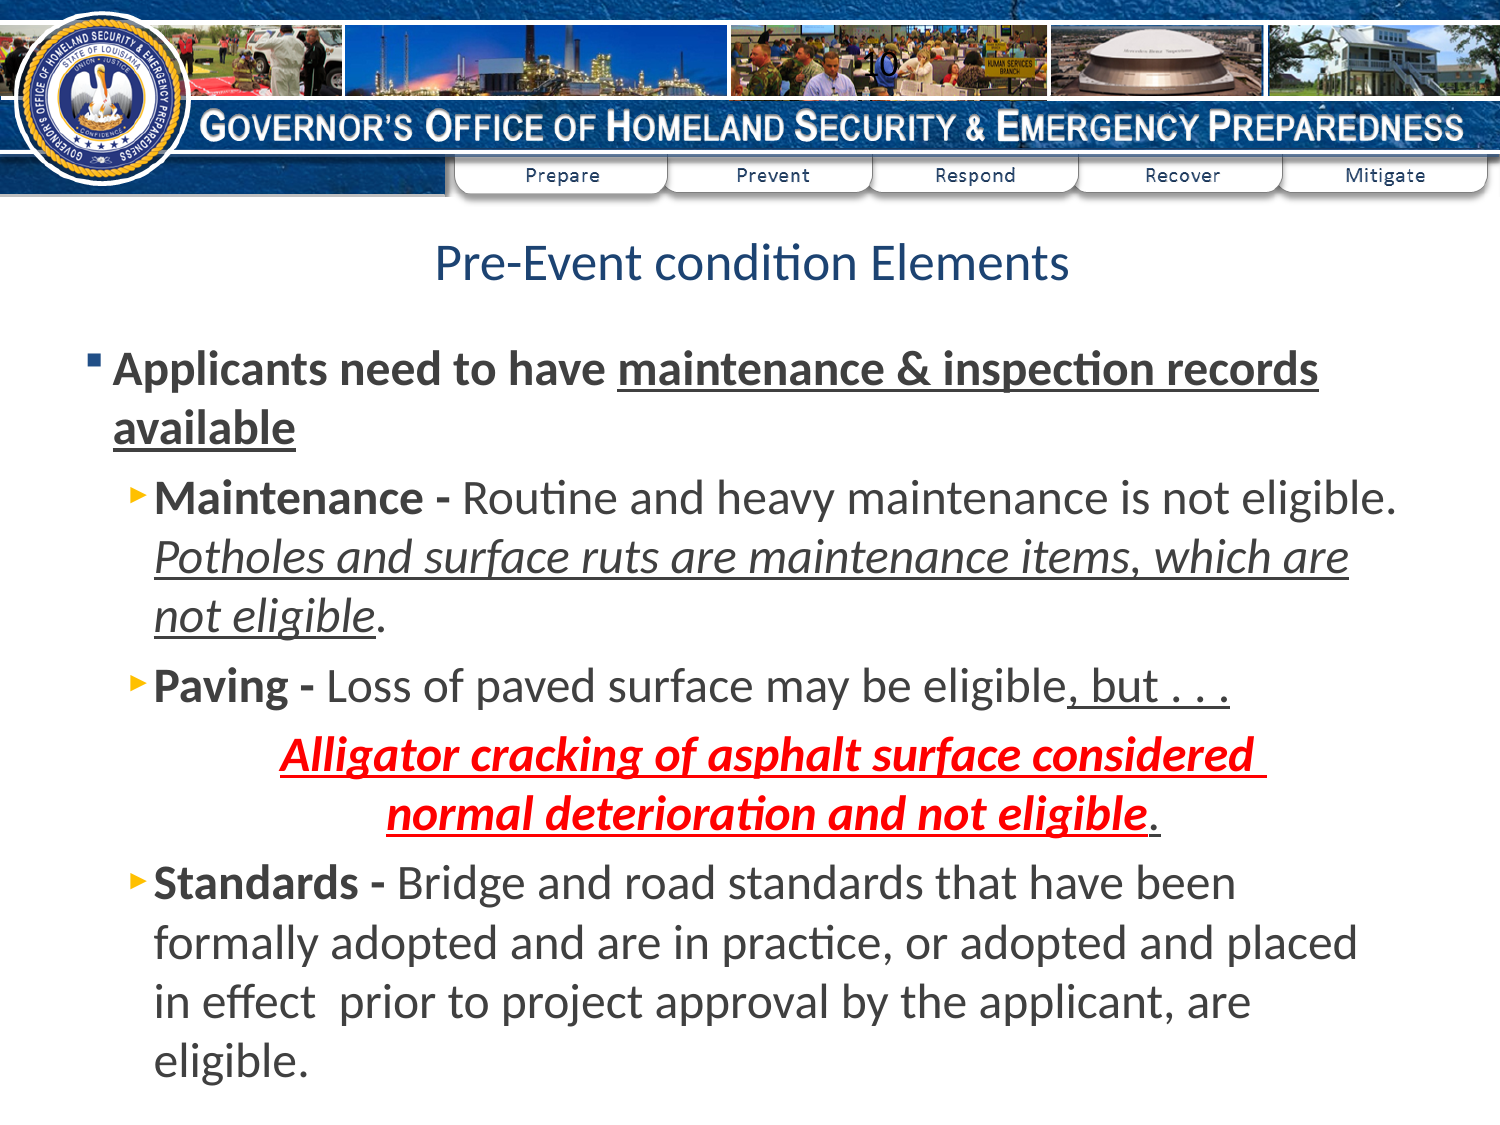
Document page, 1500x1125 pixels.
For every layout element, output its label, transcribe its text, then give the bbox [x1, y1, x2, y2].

title Pre-Event condition Elements [82, 221, 1423, 287]
picture [0, 0, 1500, 207]
list Applicants need to have maintenance & inspection records available Maintenance - Routine and heavy maintenance is not eligible. Potholes and surface ruts are maintenance items, which are not eligible. Paving - Loss of paved surface may be eligible, but . . . Alligator cracking of asphalt surface considered normal deterioration and not eligible. Standards - Bridge and road standards that have been formally adopted and are in practice, or adopted and placed in effect prior to project approval by the applicant, are eligible. [69, 328, 1423, 1099]
slide_number 10 [845, 31, 1448, 147]
